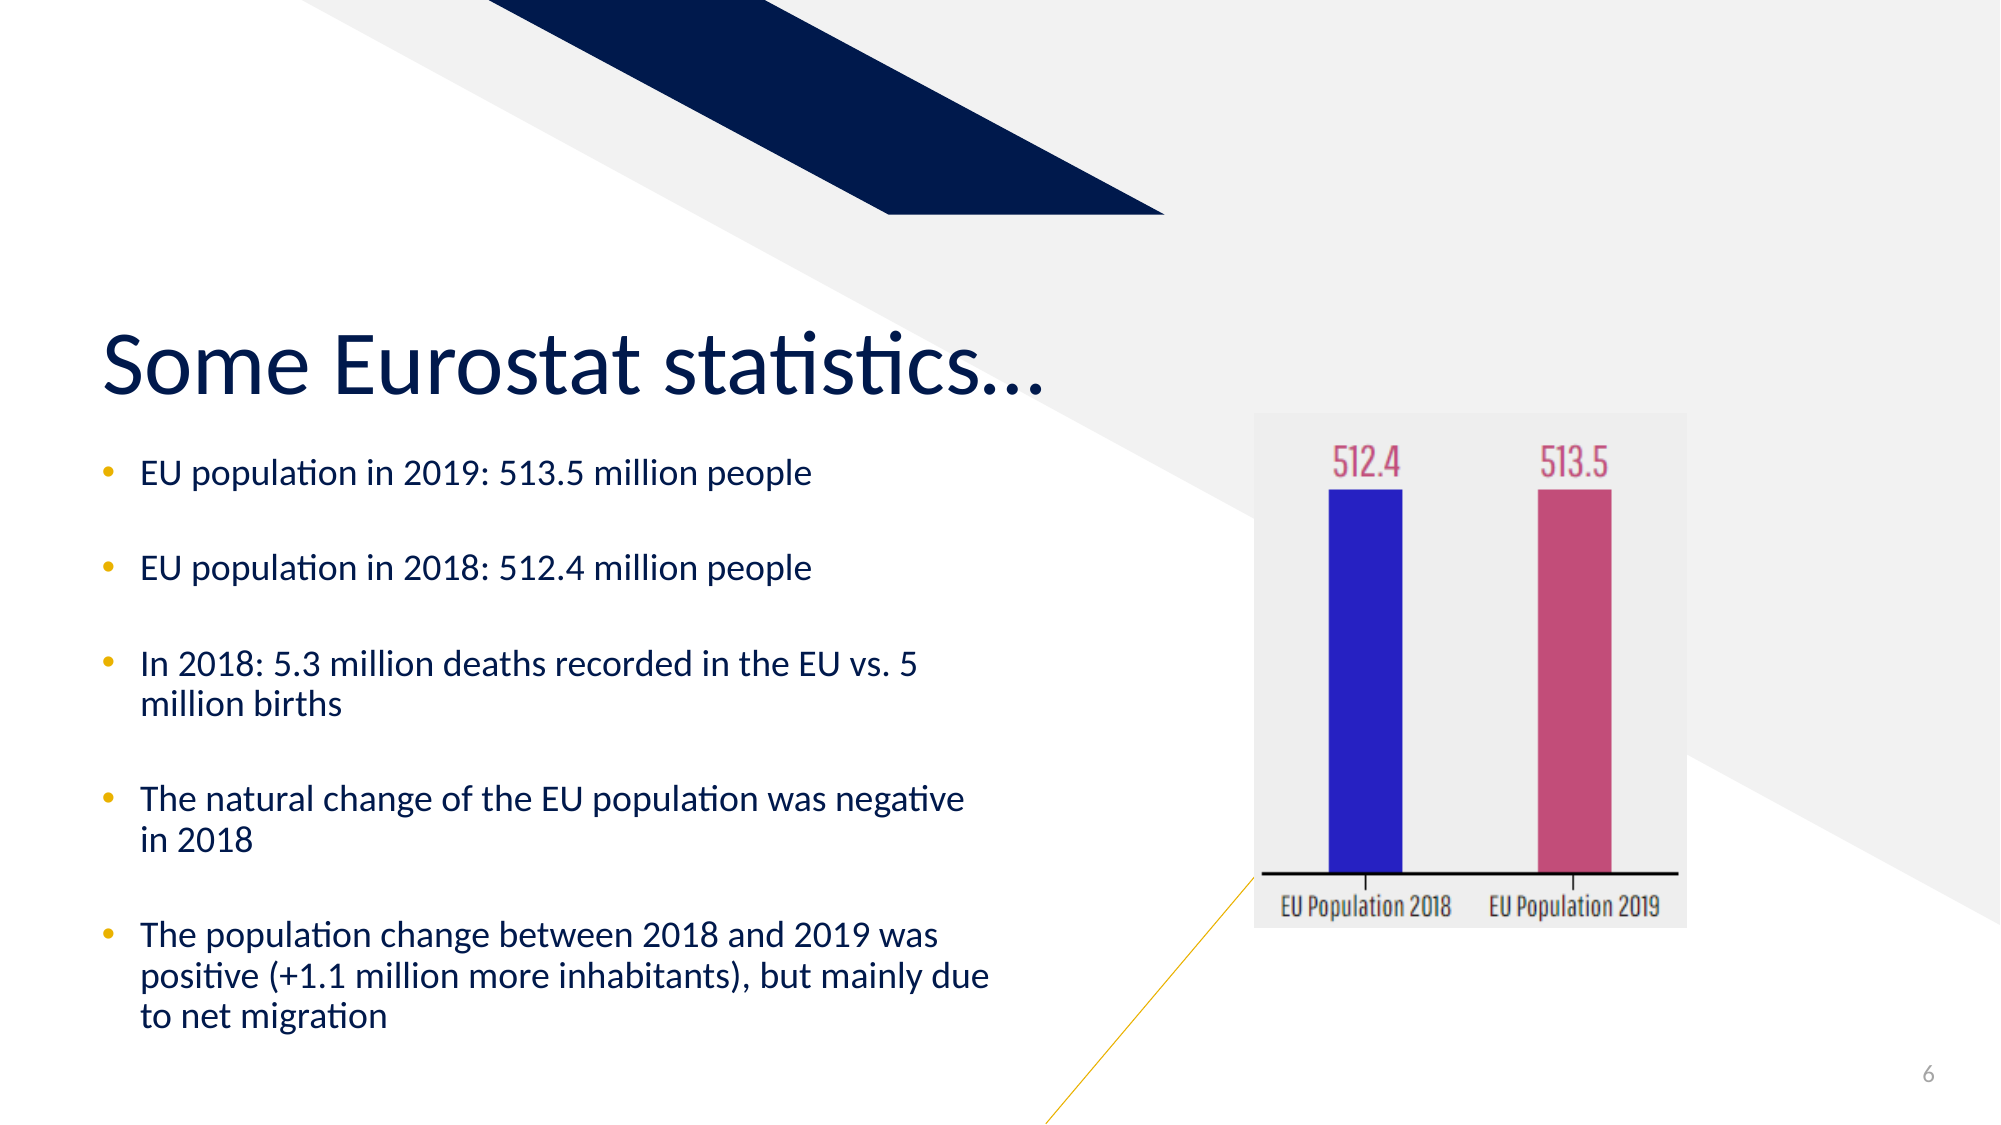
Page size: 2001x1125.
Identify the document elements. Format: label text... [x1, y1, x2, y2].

list EU population in 2019: 513.5 million people EU population in 2018: 512.4 million people In 2018: 5.3 million deaths recorded in the EU vs. 5 million births The natural change of the EU population was negative in 2018 The population change between 2018 and 2019 was positive (+1.1 million more inhabitants), but mainly due to net migration [87, 445, 1014, 1059]
picture [1254, 413, 1687, 928]
title Some Eurostat statistics… [87, 214, 1292, 415]
slide_number 6 [1828, 1042, 1950, 1103]
